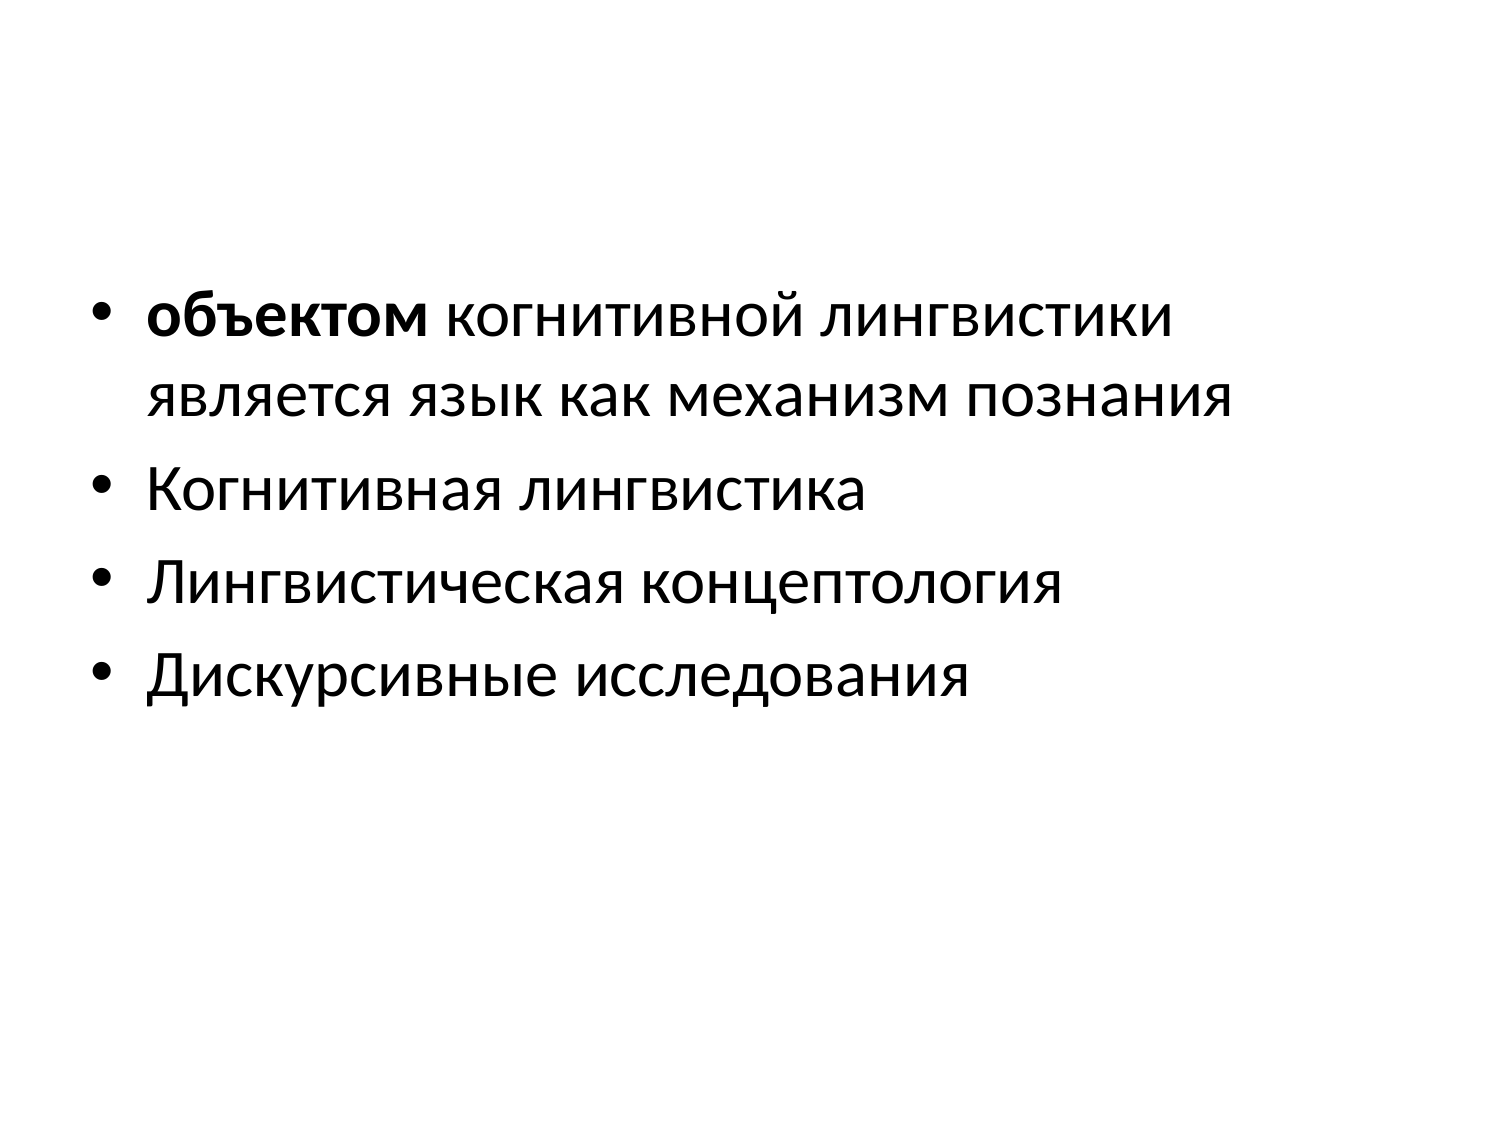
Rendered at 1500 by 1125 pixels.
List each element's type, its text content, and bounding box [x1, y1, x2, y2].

list объектом когнитивной лингвистики является язык как механизм познания Когнитивная лингвистика Лингвистическая концептология Дискурсивные исследования [75, 262, 1425, 1005]
